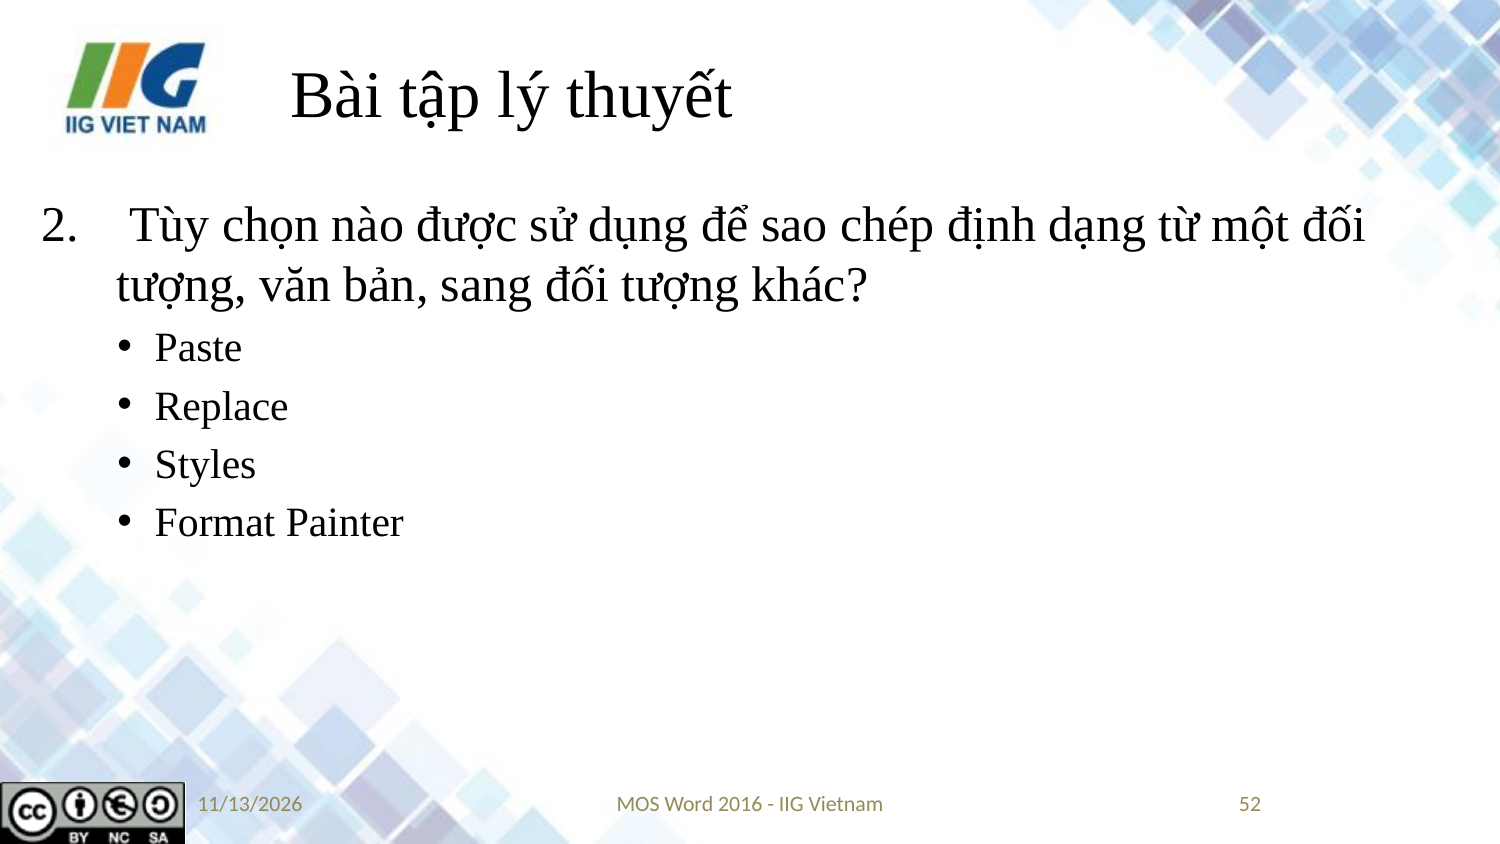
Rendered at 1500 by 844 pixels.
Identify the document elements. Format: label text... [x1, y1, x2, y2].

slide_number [75, 782, 425, 828]
footer MOS Word 2016 - IIG Vietnam [512, 782, 988, 828]
title Bài tập lý thuyết [275, 46, 1425, 135]
slide_number 52 [1074, 782, 1425, 828]
picture [0, 0, 1500, 844]
list Tùy chọn nào được sử dụng để sao chép định dạng từ một đối tượng, văn bản, sang đối tượng khác? Paste Replace Styles Format Painter [26, 184, 1469, 747]
